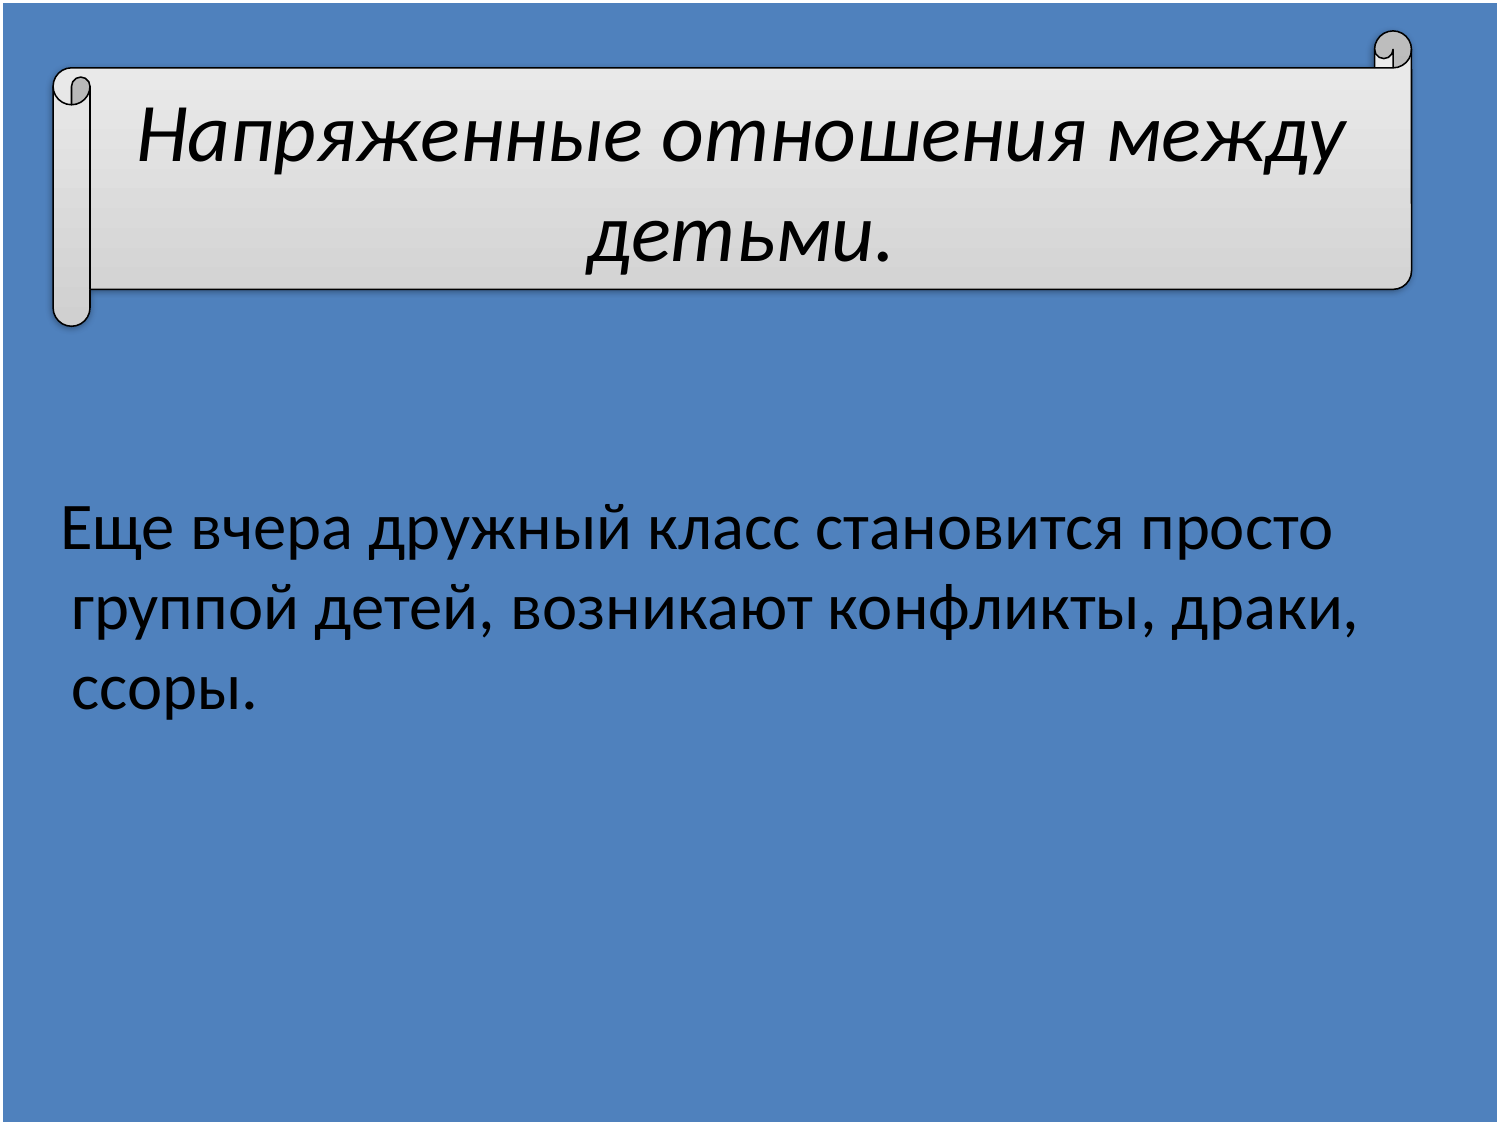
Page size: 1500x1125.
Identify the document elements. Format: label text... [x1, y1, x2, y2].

text_box Напряженные отношения между детьми. [52, 30, 1413, 328]
list Еще вчера дружный класс становится просто группой детей, возникают конфликты, драки, ссоры. [0, 0, 1500, 1125]
